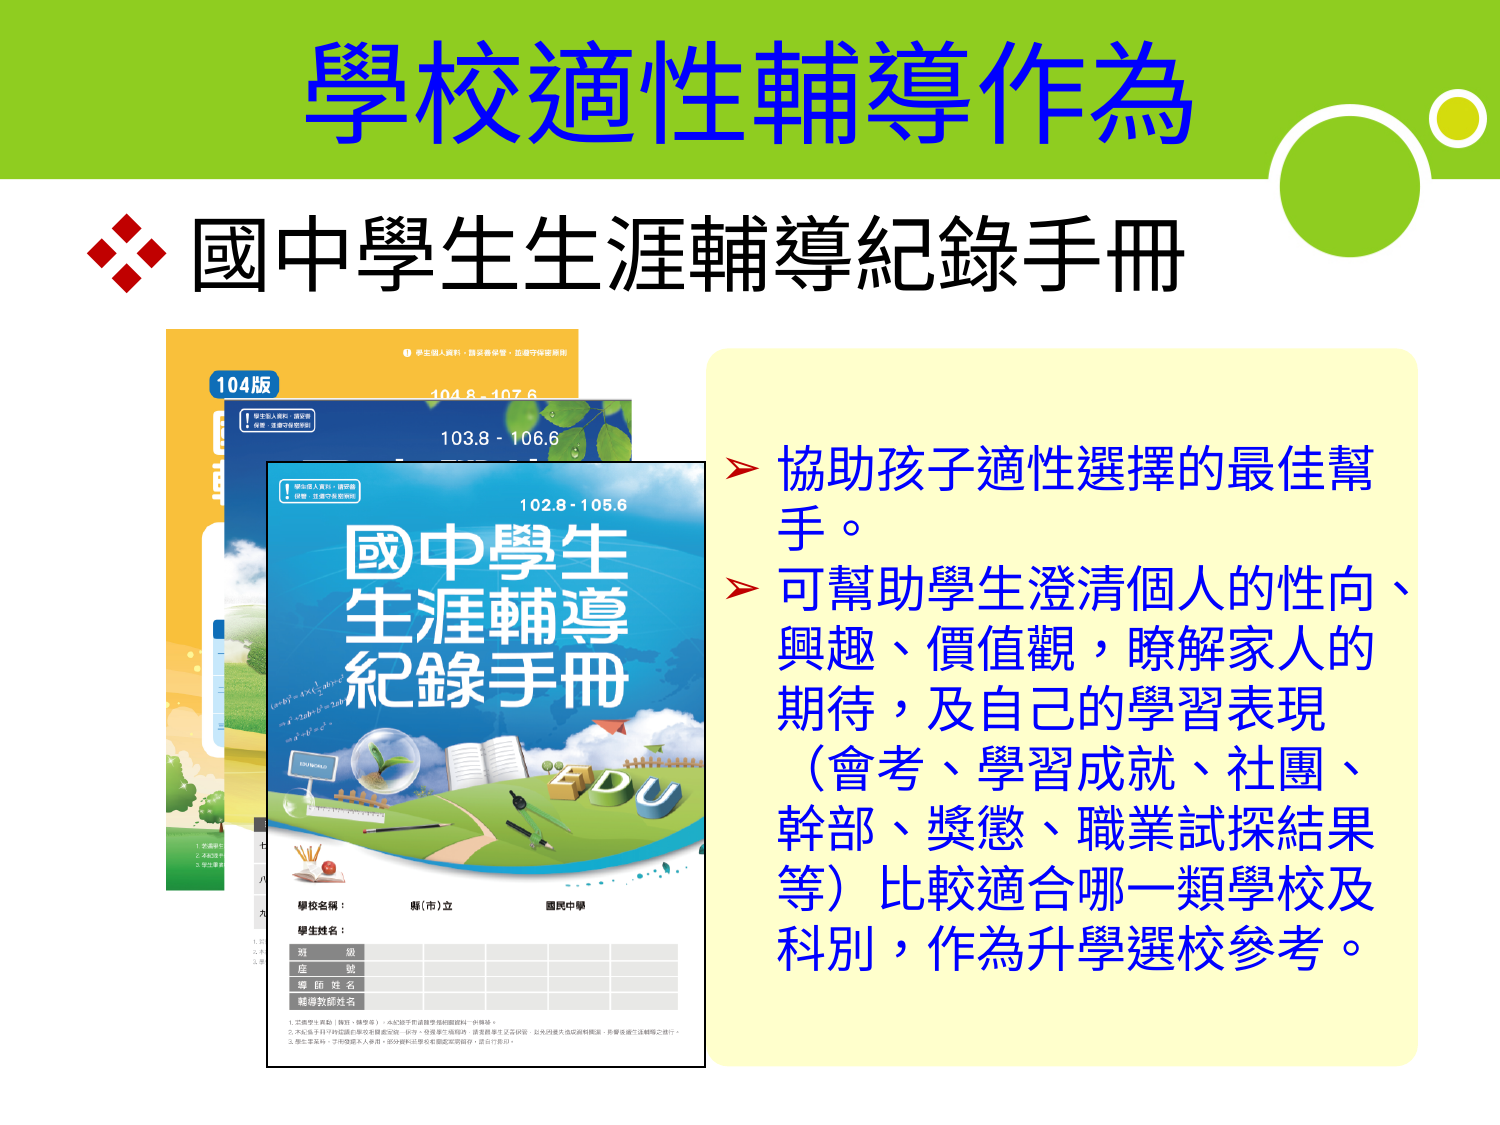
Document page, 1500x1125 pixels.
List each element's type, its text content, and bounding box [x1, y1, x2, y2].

title 學校適性輔導作為 [0, 2, 1500, 179]
picture [0, 179, 1500, 1125]
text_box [163, 327, 1419, 1067]
list ❖國中學生生涯輔導紀錄手冊 [70, 187, 1421, 317]
